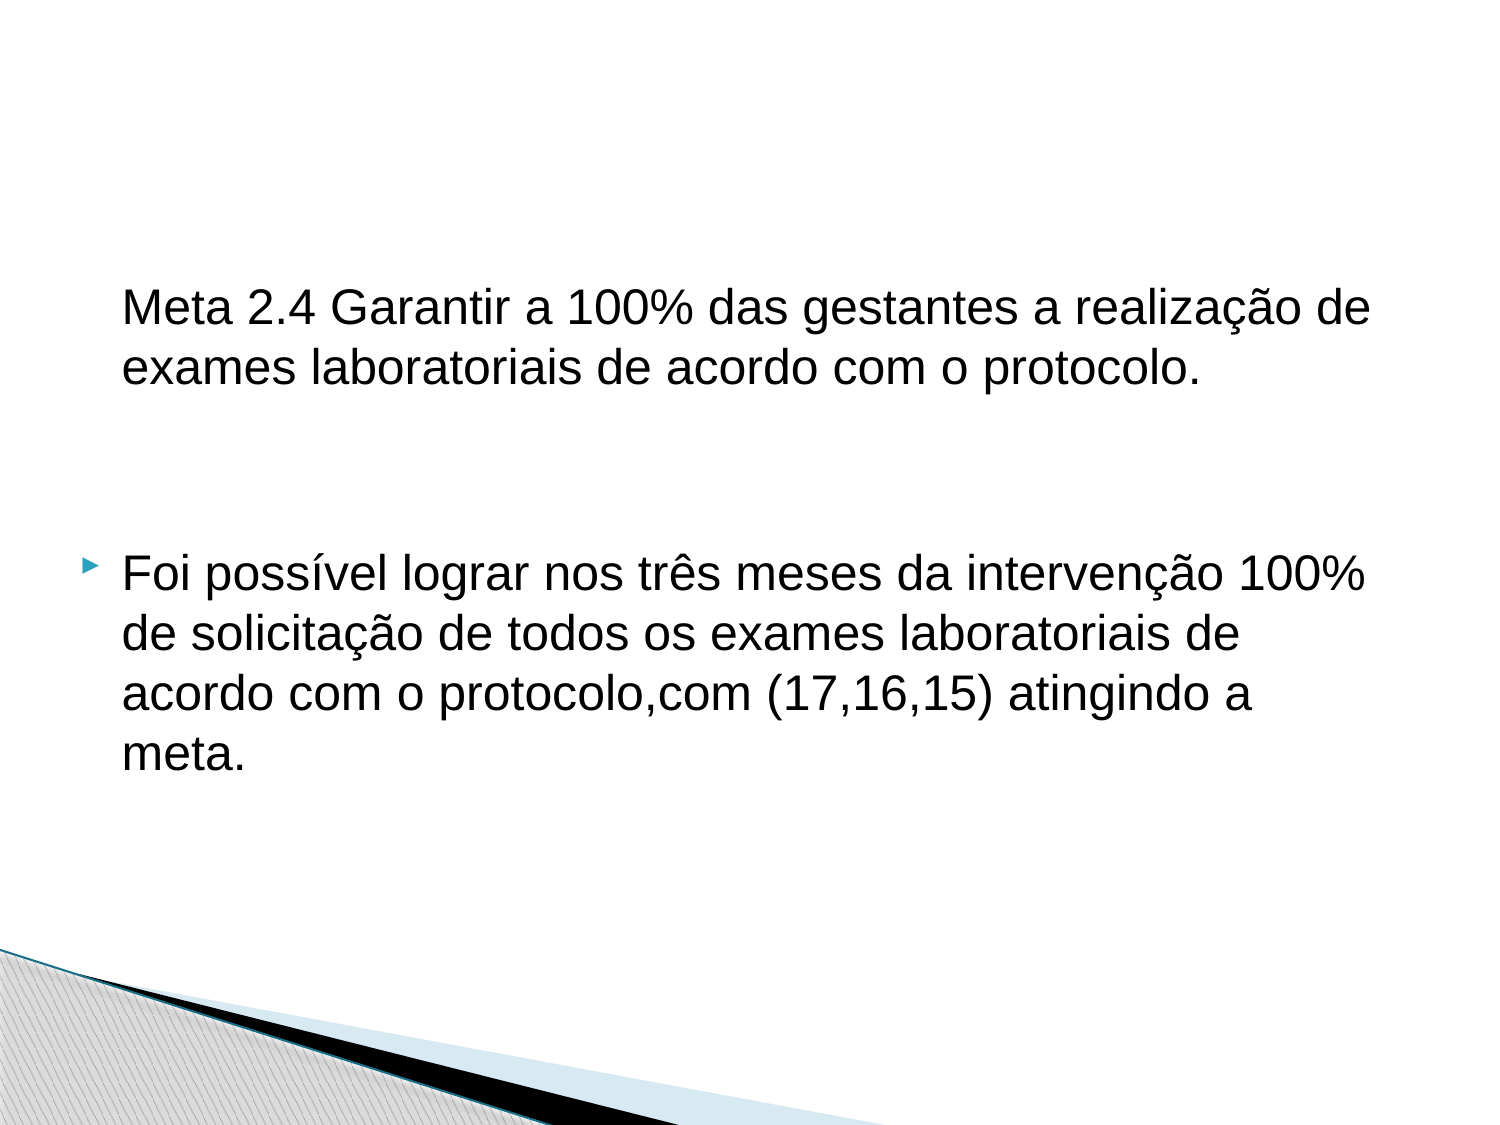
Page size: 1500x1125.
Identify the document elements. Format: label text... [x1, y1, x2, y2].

list Meta 2.4 Garantir a 100% das gestantes a realização de exames laboratoriais de acordo com o protocolo. Foi possível lograr nos três meses da intervenção 100% de solicitação de todos os exames laboratoriais de acordo com o protocolo,com (17,16,15) atingindo a meta. [46, 199, 1397, 903]
